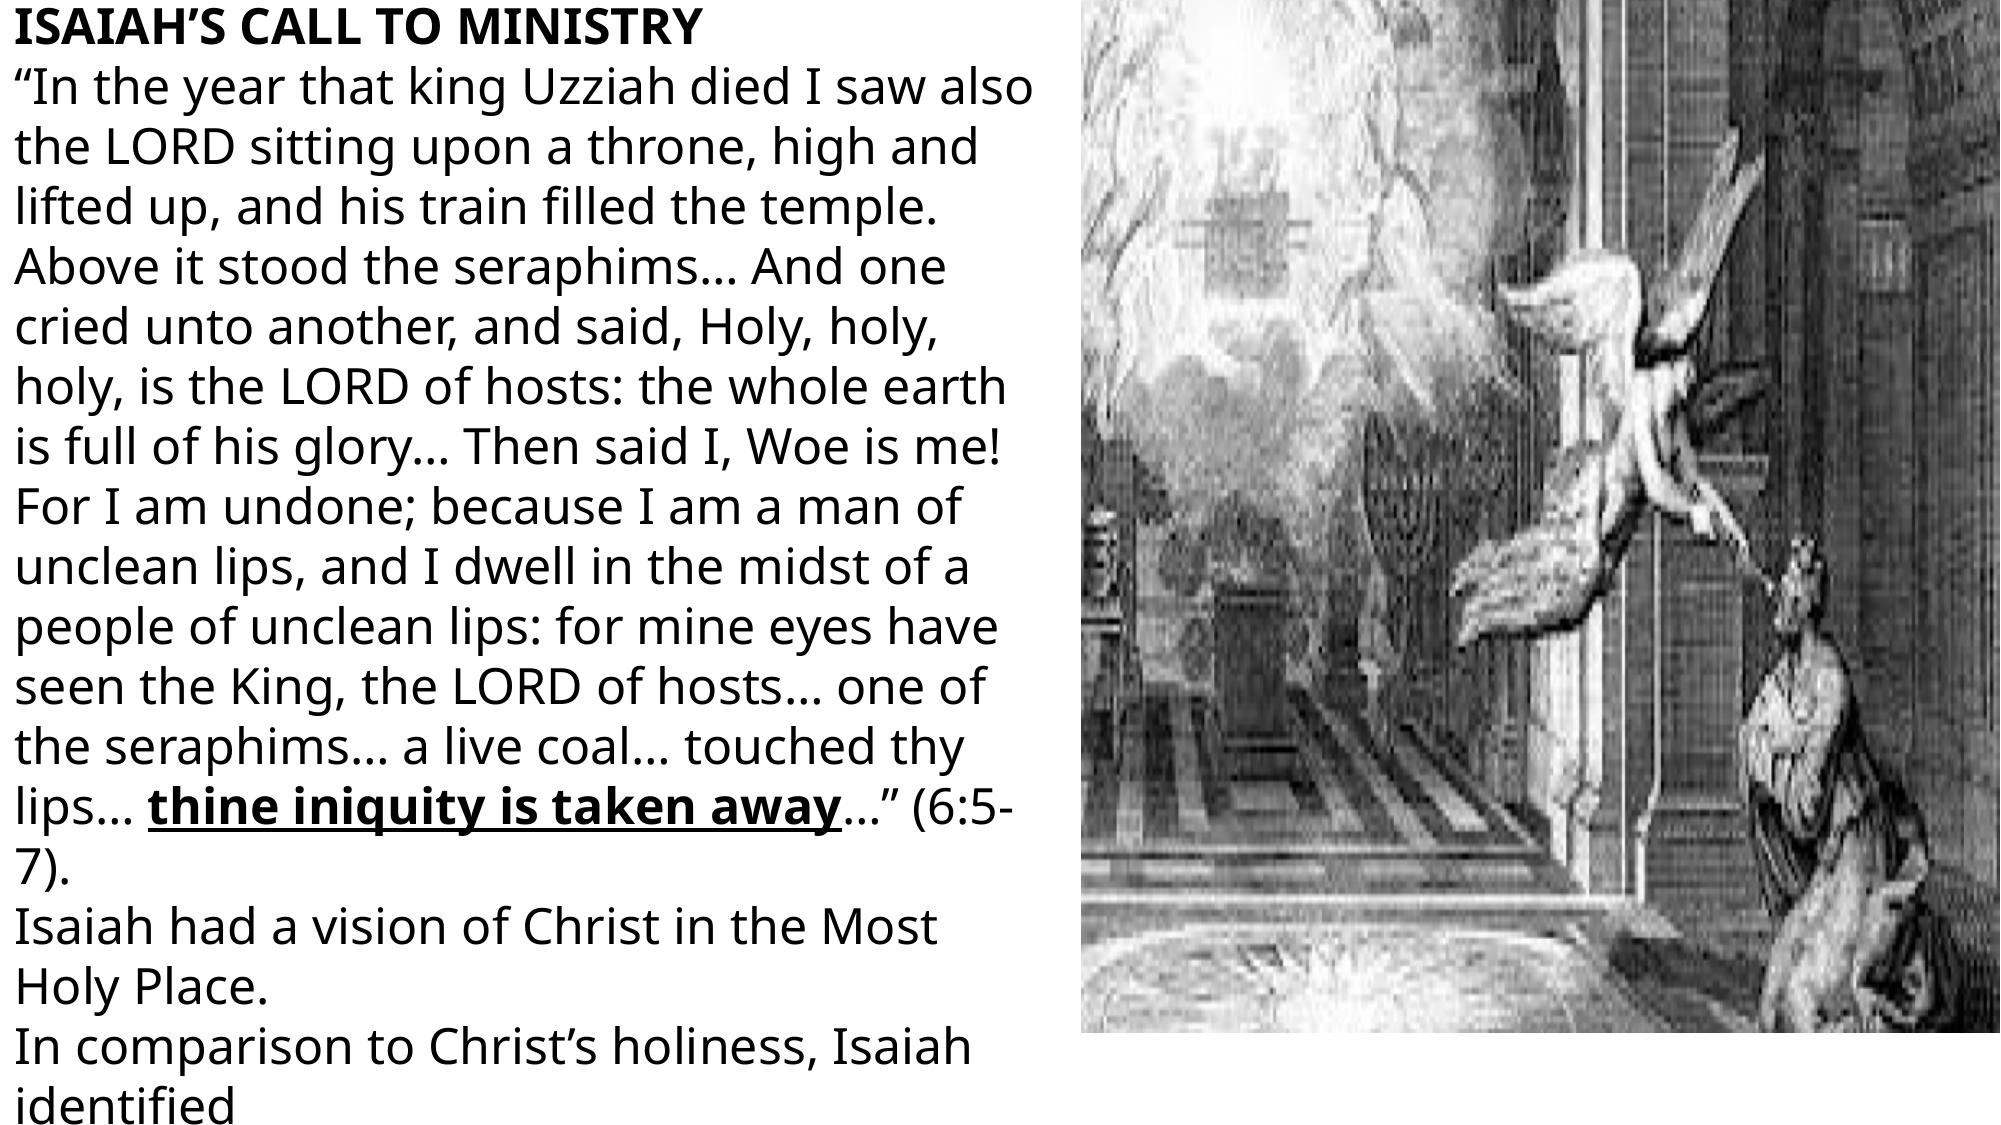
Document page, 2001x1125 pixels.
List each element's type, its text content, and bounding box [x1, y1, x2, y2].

picture [1081, 0, 2000, 1033]
text_box ISAIAH’S CALL TO MINISTRY “In the year that king Uzziah died I saw also the LORD sitting upon a throne, high and lifted up, and his train filled the temple. Above it stood the seraphims… And one cried unto another, and said, Holy, holy, holy, is the LORD of hosts: the whole earth is full of his glory… Then said I, Woe is me! For I am undone; because I am a man of unclean lips, and I dwell in the midst of a people of unclean lips: for mine eyes have seen the King, the LORD of hosts… one of the seraphims… a live coal… touched thy lips… thine iniquity is taken away…” (6:5-7). Isaiah had a vision of Christ in the Most Holy Place. In comparison to Christ’s holiness, Isaiah identified himself with the sinfulness of Israel, but he received the cleansing of sin by fire, which the nation sorely needed. All in preparation of his ministry to Judah. [0, 0, 1069, 1125]
